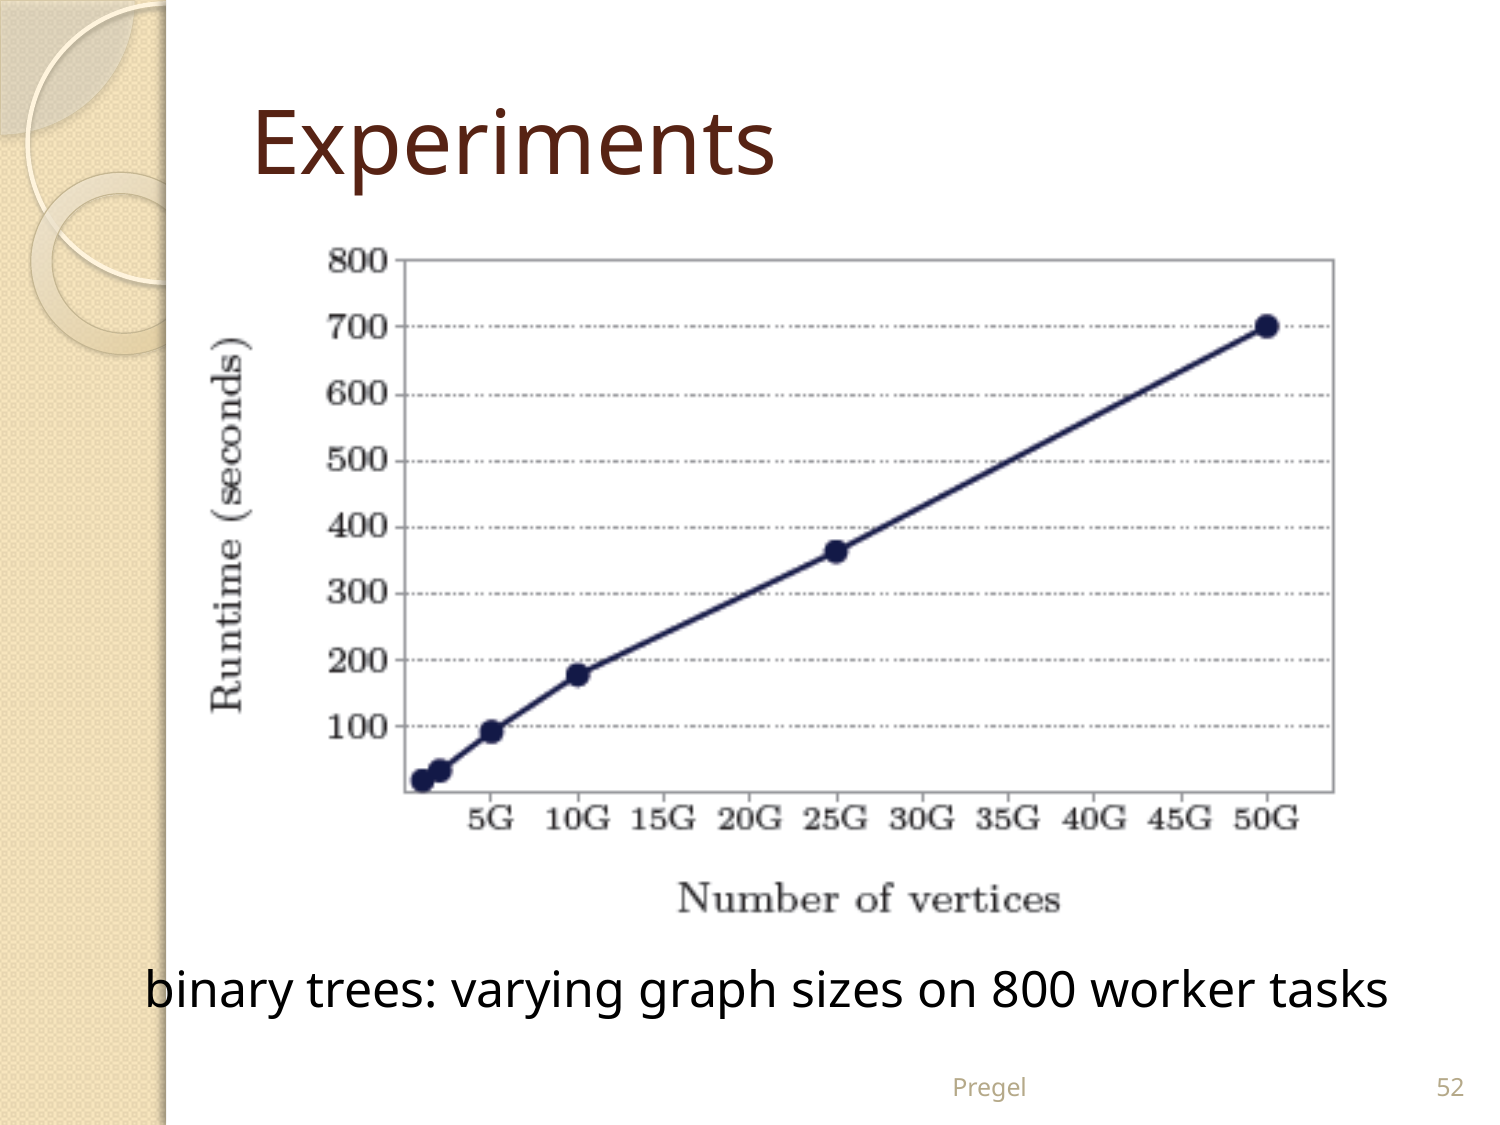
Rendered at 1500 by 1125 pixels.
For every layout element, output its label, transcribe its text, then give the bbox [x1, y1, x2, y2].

text_box binary trees: varying graph sizes on 800 worker tasks [93, 950, 1442, 1025]
slide_number 52 [1413, 1034, 1488, 1113]
title Experiments [235, 45, 1466, 233]
footer Pregel [937, 1034, 1413, 1113]
picture [195, 210, 1355, 938]
